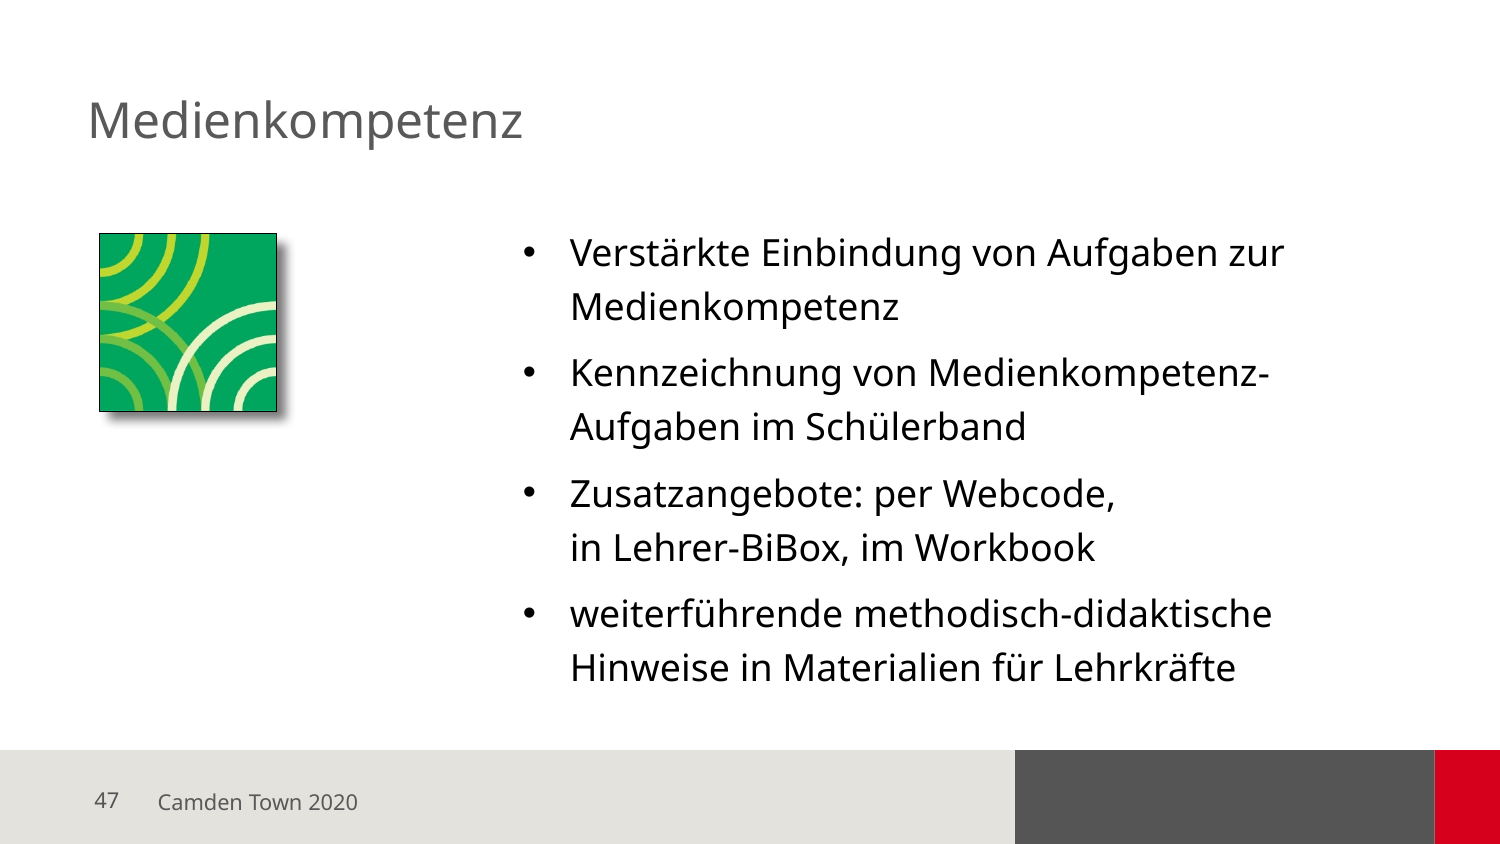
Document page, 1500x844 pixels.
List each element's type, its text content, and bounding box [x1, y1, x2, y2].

text_box Verstärkte Einbindung von Aufgaben zur Medienkompetenz Kennzeichnung von Medienkompetenz-Aufgaben im Schülerband Zusatzangebote: per Webcode, in Lehrer-BiBox, im Workbook weiterführende methodisch-didaktische Hinweise in Materialien für Lehrkräfte [507, 211, 1412, 698]
title Medienkompetenz [72, 81, 1457, 157]
footer Camden Town 2020 [142, 779, 960, 825]
picture [99, 233, 277, 411]
